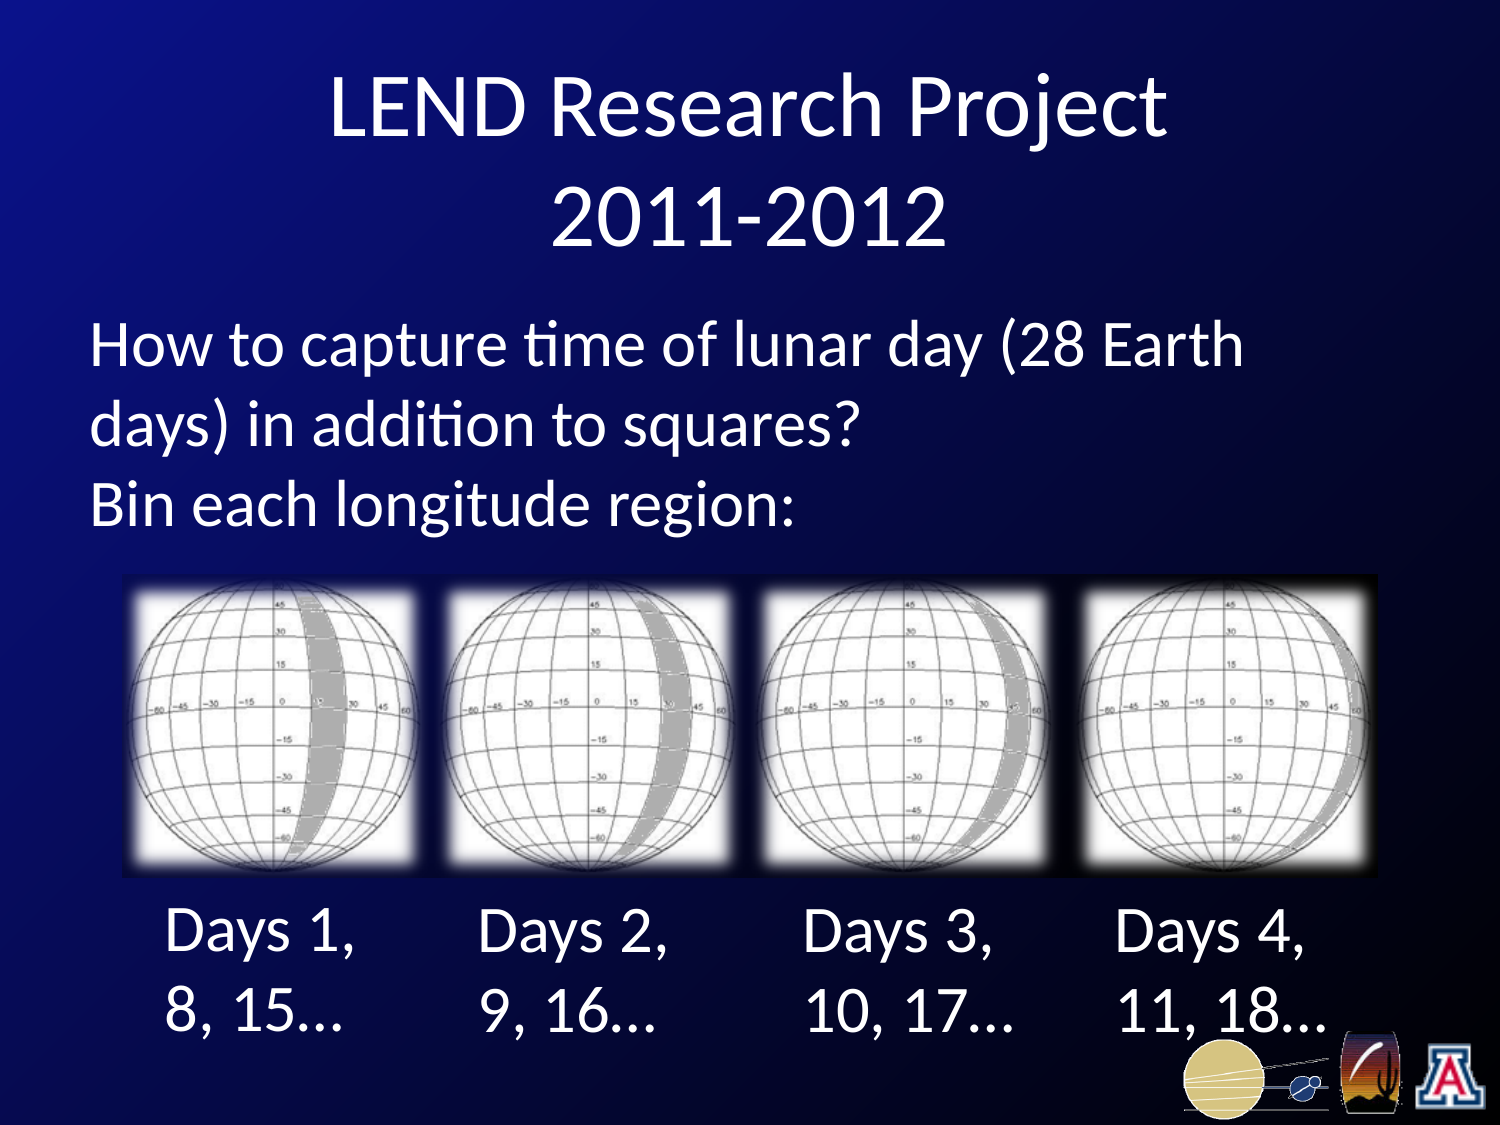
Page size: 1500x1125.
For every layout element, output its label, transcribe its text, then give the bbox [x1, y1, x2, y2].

picture [1178, 1031, 1488, 1120]
text_box Days 1, 8, 15… [150, 887, 400, 1053]
text_box How to capture time of lunar day (28 Earth days) in addition to squares? Bin each longitude region: [75, 292, 1412, 548]
text_box Days 4, 11, 18… [1100, 887, 1363, 1054]
picture [122, 574, 1379, 879]
text_box Days 3, 10, 17… [787, 887, 1038, 1054]
text_box LEND Research Project 2011-2012 [314, 37, 1186, 273]
text_box Days 2, 9, 16… [462, 887, 713, 1054]
